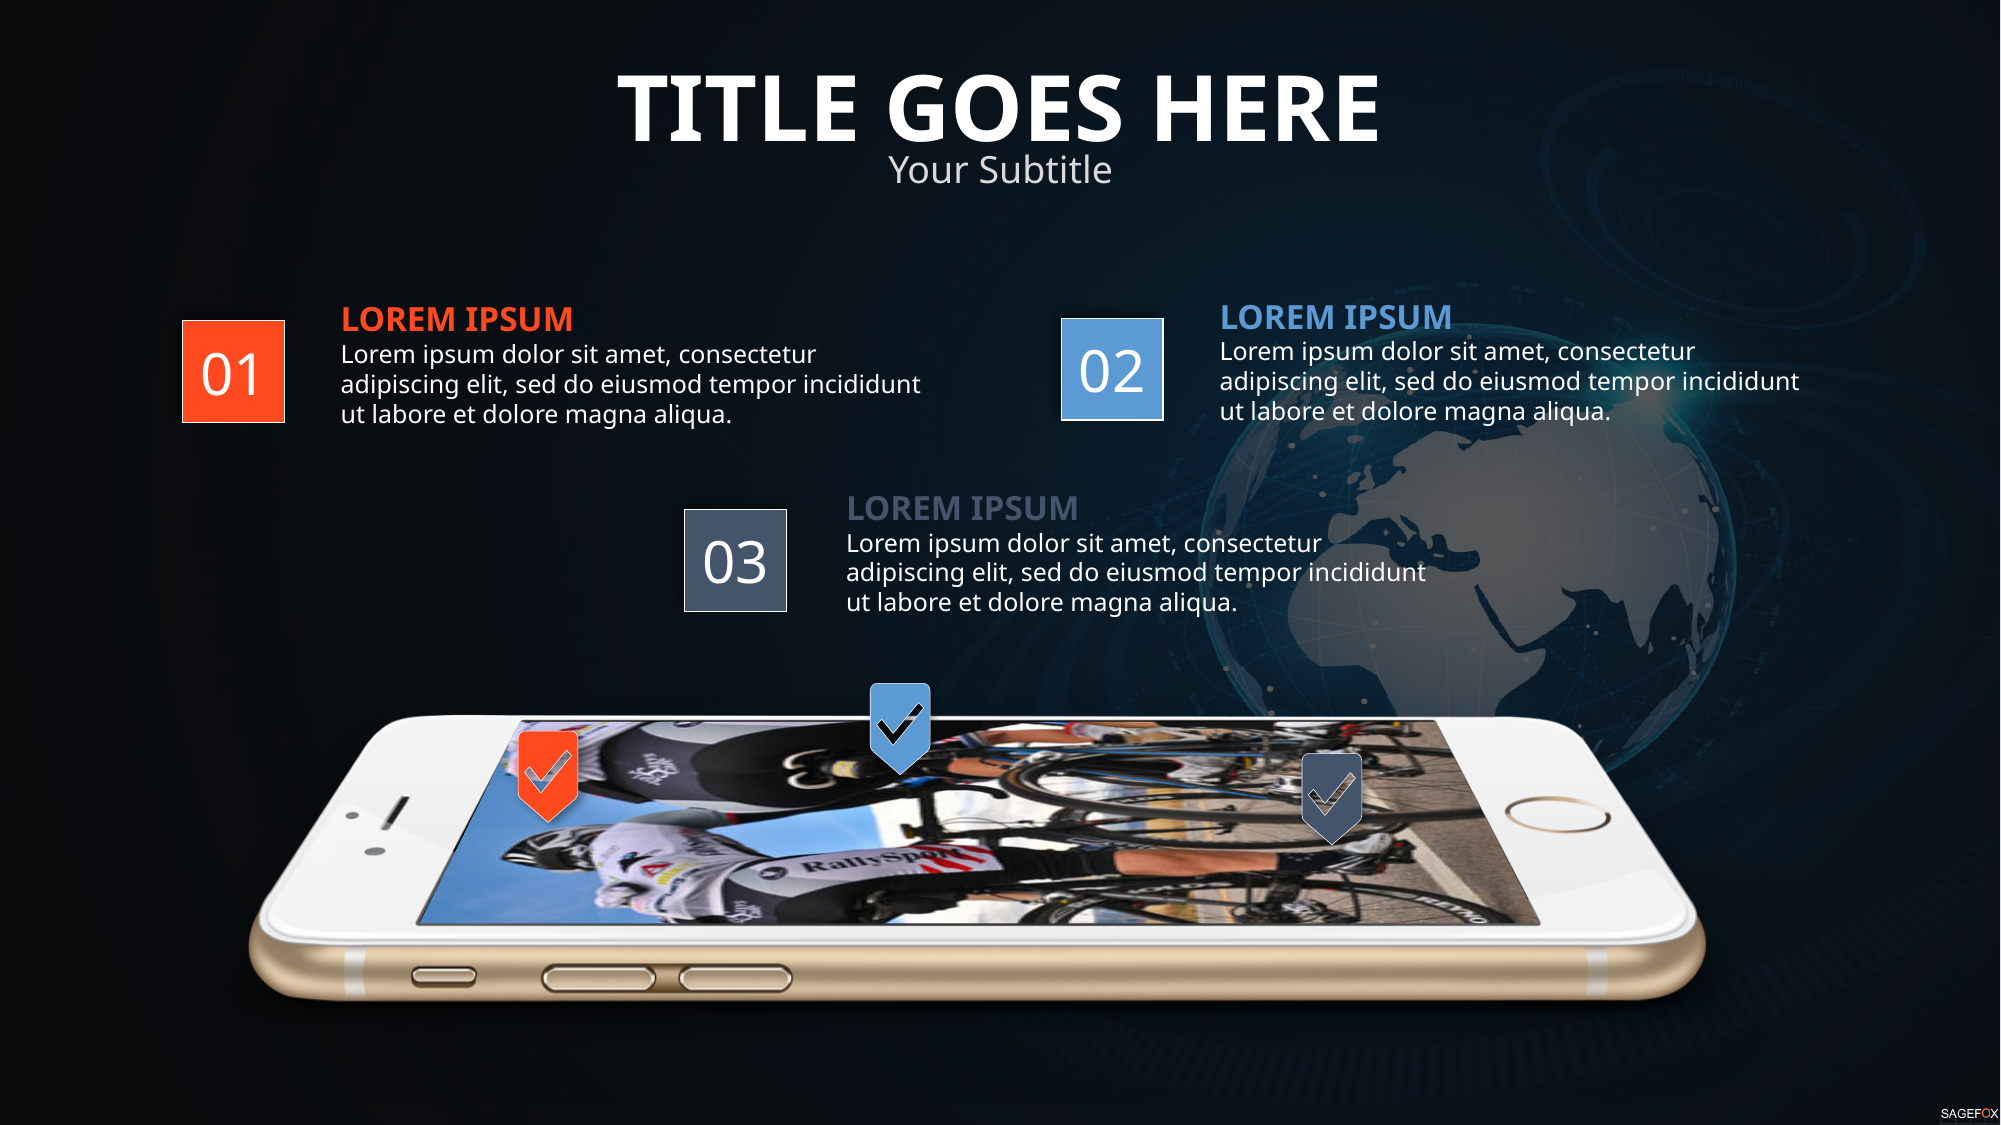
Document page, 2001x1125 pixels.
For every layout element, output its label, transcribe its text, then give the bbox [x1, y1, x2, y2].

text_box 01 [181, 320, 285, 424]
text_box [548, 42, 1452, 199]
text_box 02 [1060, 317, 1164, 421]
text_box 03 [683, 508, 787, 560]
text_box LOREM IPSUM Lorem ipsum dolor sit amet, consectetur adipiscing elit, sed do eiusmod tempor incididunt ut labore et dolore magna aliqua. [836, 482, 1442, 560]
text_box LOREM IPSUM Lorem ipsum dolor sit amet, consectetur adipiscing elit, sed do eiusmod tempor incididunt ut labore et dolore magna aliqua. [330, 293, 937, 434]
picture [0, 0, 2001, 1125]
text_box LOREM IPSUM Lorem ipsum dolor sit amet, consectetur adipiscing elit, sed do eiusmod tempor incididunt ut labore et dolore magna aliqua. [1209, 290, 1815, 431]
